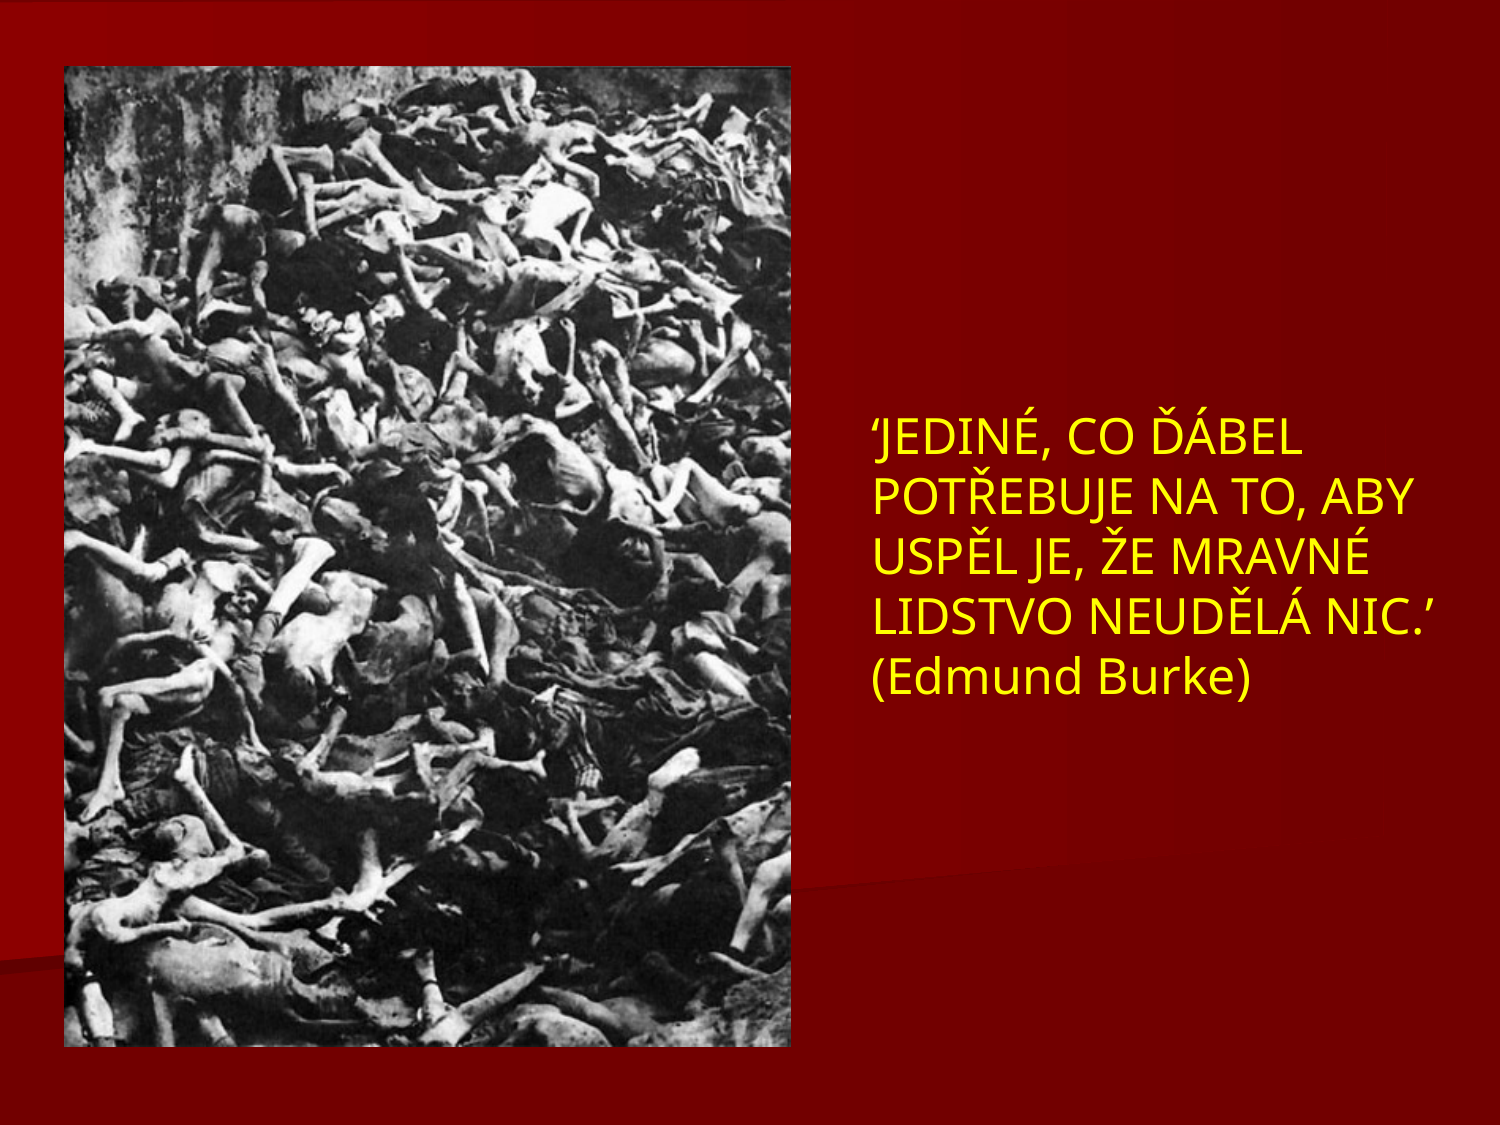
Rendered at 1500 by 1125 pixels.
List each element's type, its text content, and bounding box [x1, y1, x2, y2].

picture [64, 66, 791, 1048]
text_box ‘JEDINÉ, CO ĎÁBEL POTŘEBUJE NA TO, ABY USPĚL JE, ŽE MRAVNÉ LIDSTVO NEUDĚLÁ NIC.’ (Edmund Burke) [856, 397, 1500, 712]
